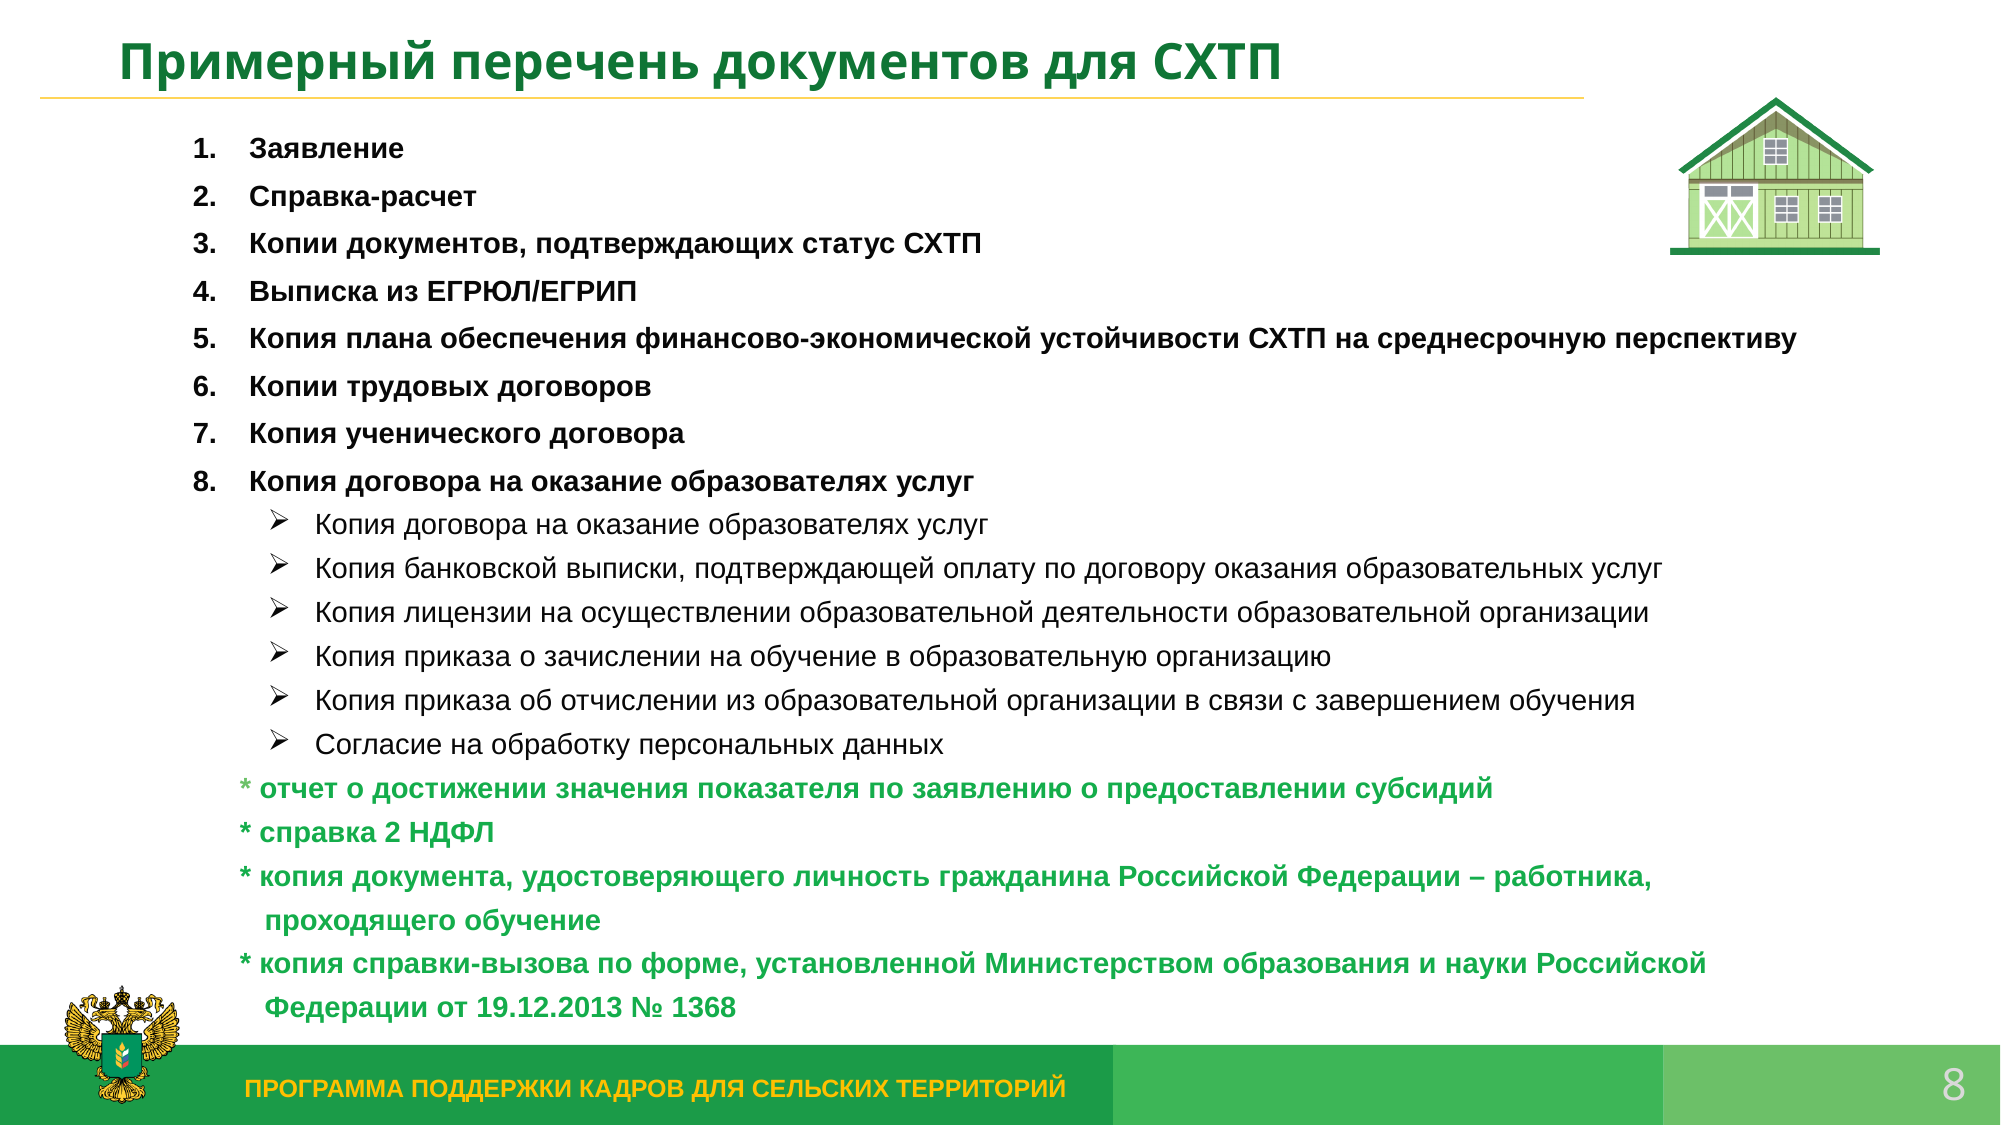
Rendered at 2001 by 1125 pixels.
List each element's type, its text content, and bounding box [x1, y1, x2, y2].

picture [1670, 97, 1880, 256]
text_box 8 [1910, 1049, 1990, 1117]
text_box ПРОГРАММА ПОДДЕРЖКИ КАДРОВ ДЛЯ СЕЛЬСКИХ ТЕРРИТОРИЙ [166, 1058, 1090, 1103]
picture [31, 940, 210, 1125]
text_box Заявление Справка-расчет Копии документов, подтверждающих статус СХТП Выписка из ЕГРЮЛ/ЕГРИП Копия плана обеспечения финансово-экономической устойчивости СХТП на среднесрочную перспективу Копии трудовых договоров Копия ученического договора Копия договора на оказание образователях услуг Копия договора на оказание образователях услуг Копия банковской выписки, подтверждающей оплату по договору оказания образовательных услуг Копия лицензии на осуществлении образовательной деятельности образовательной организации Копия приказа о зачислении на обучение в образовательную организацию Копия приказа об отчислении из образовательной организации в связи с завершением обучения Согласие на обработку персональных данных * отчет о достижении значения показателя по заявлению о предоставлении субсидий * справка 2 НДФЛ * копия документа, удостоверяющего личность гражданина Российской Федерации – работника, проходящего обучение * копия справки-вызова по форме, установленной Министерством образования и науки Российской Федерации от 19.12.2013 № 1368 [178, 111, 1950, 1032]
text_box Примерный перечень документов для СХТП [103, 22, 1868, 98]
